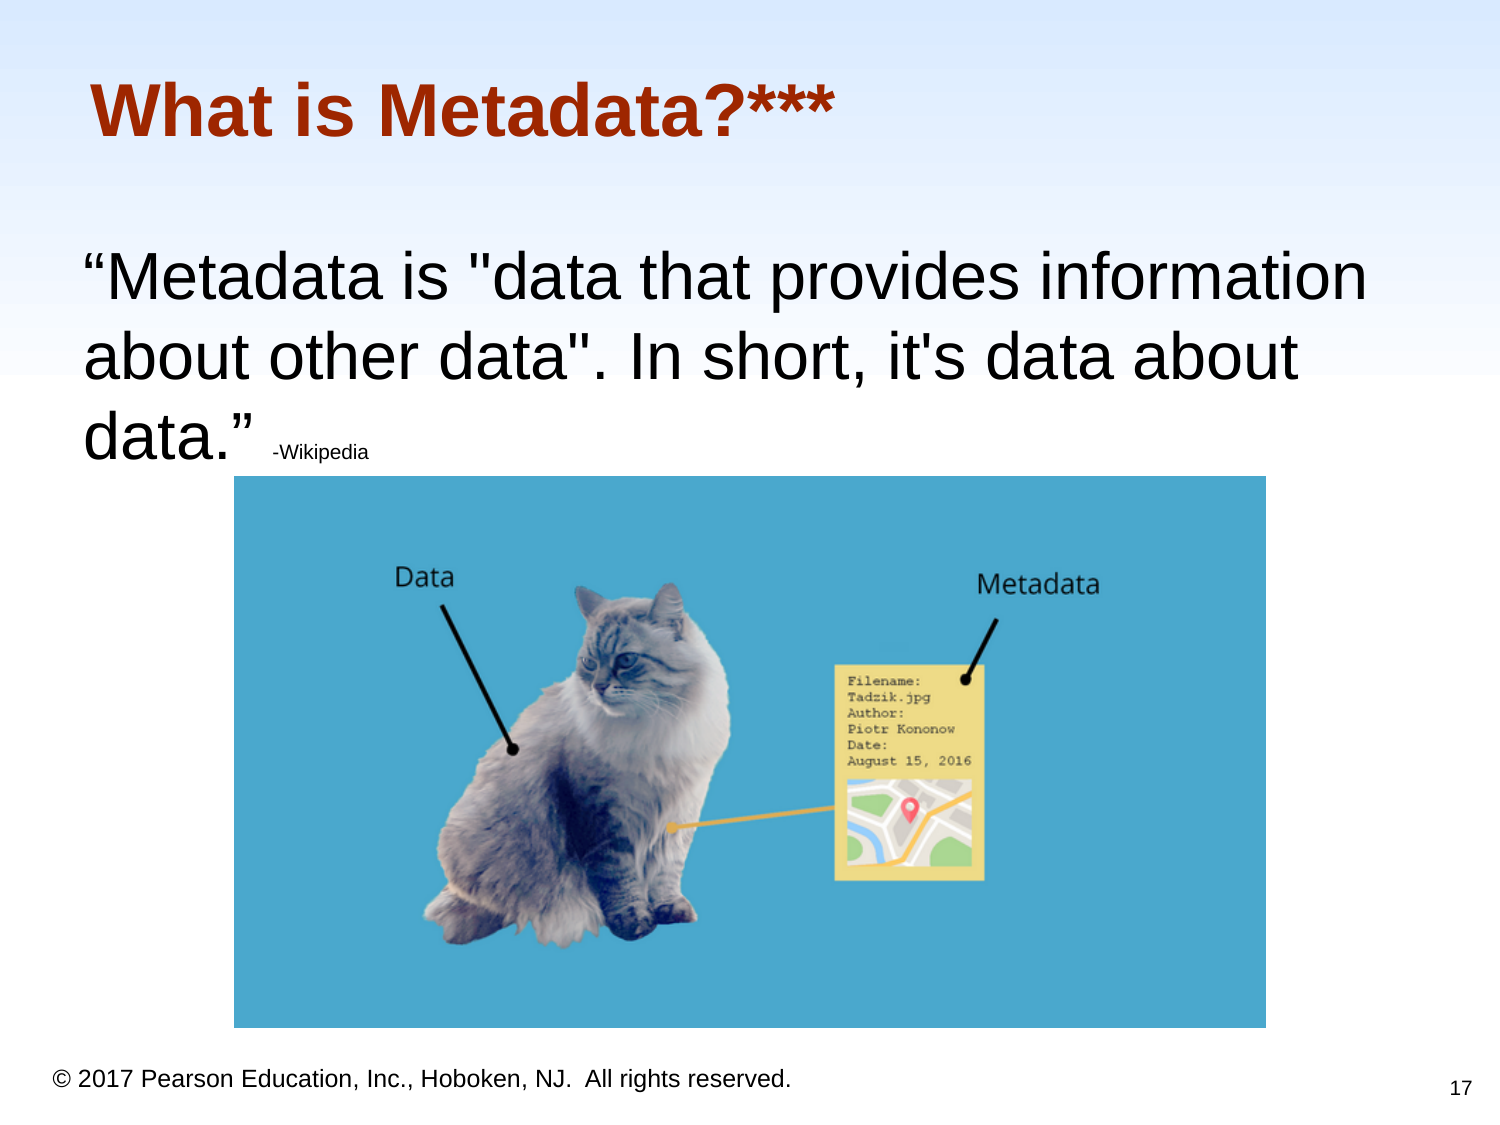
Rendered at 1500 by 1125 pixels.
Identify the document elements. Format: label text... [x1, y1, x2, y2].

title What is Metadata?*** [75, 12, 1438, 200]
slide_number 17 [1175, 1049, 1488, 1125]
picture [233, 476, 1267, 1029]
list “Metadata is "data that provides information about other data". In short, it's data about data.” -Wikipedia [68, 224, 1432, 900]
